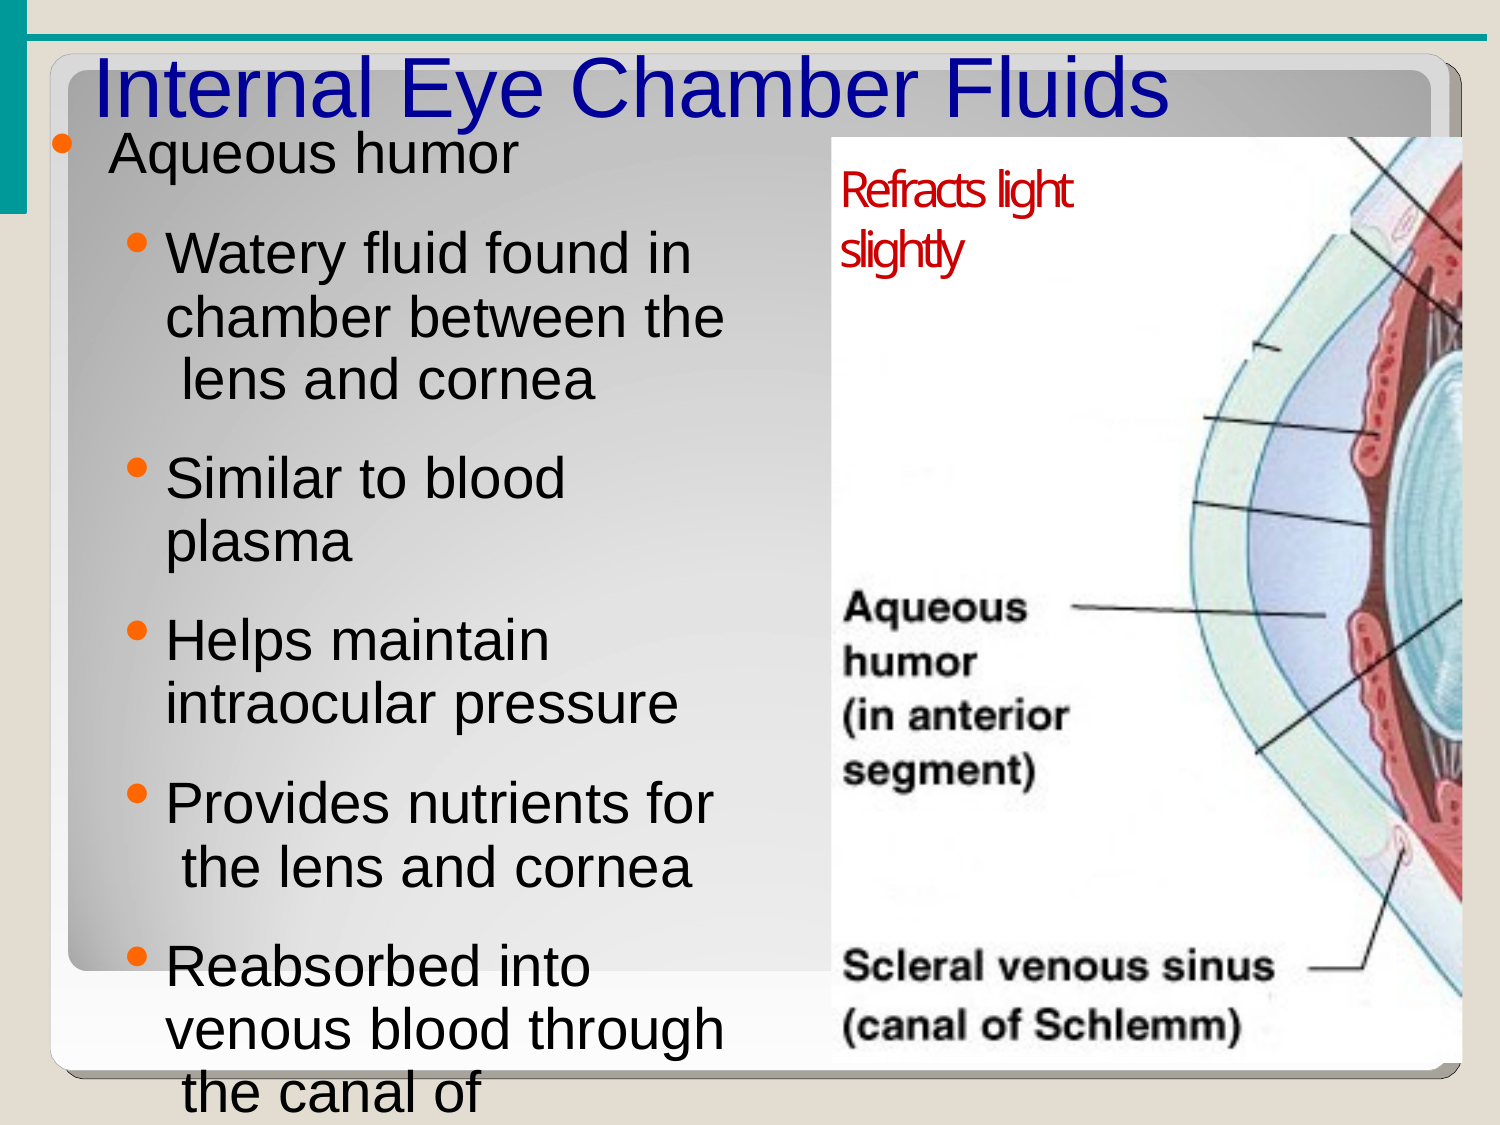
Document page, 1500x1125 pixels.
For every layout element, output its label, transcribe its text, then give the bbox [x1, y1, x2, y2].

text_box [0, 0, 1488, 1065]
text_box Reabsorbed into venous blood through the canal of Schlemm [125, 1073, 729, 1125]
